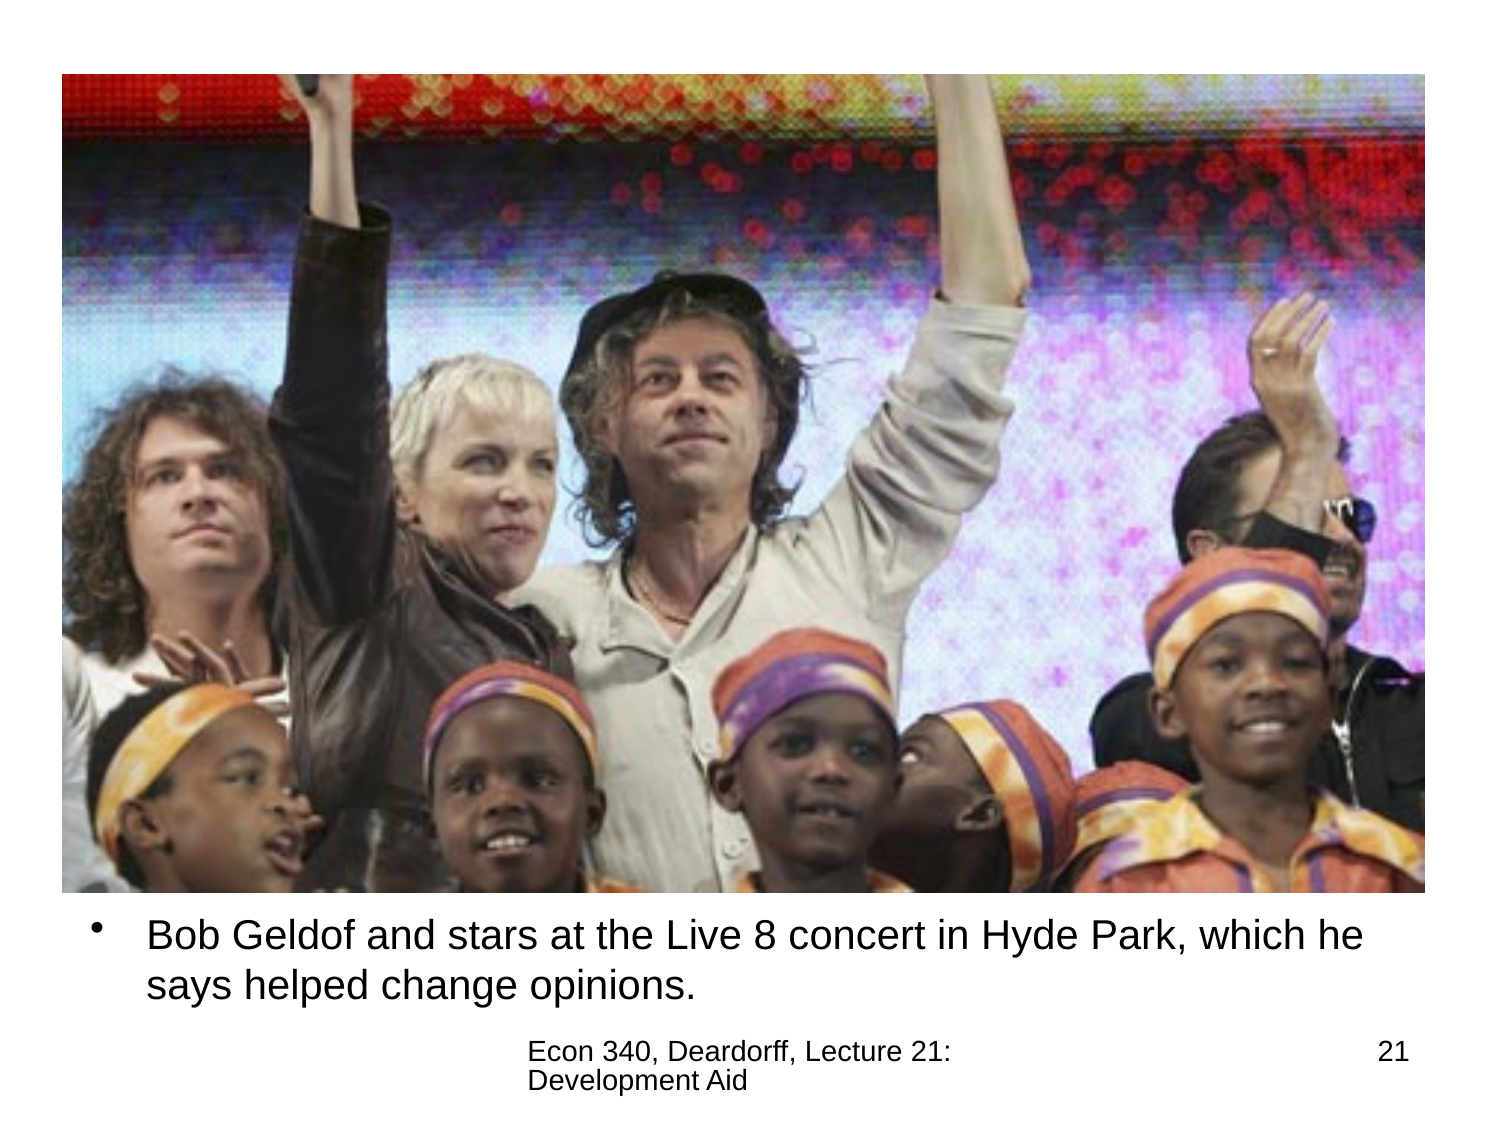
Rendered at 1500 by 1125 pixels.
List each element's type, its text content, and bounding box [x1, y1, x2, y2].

list Bob Geldof and stars at the Live 8 concert in Hyde Park, which he says helped change opinions. [74, 900, 1426, 1006]
slide_number 21 [1074, 1024, 1426, 1103]
picture [62, 74, 1426, 893]
footer Econ 340, Deardorff, Lecture 21: Development Aid [512, 1024, 988, 1103]
